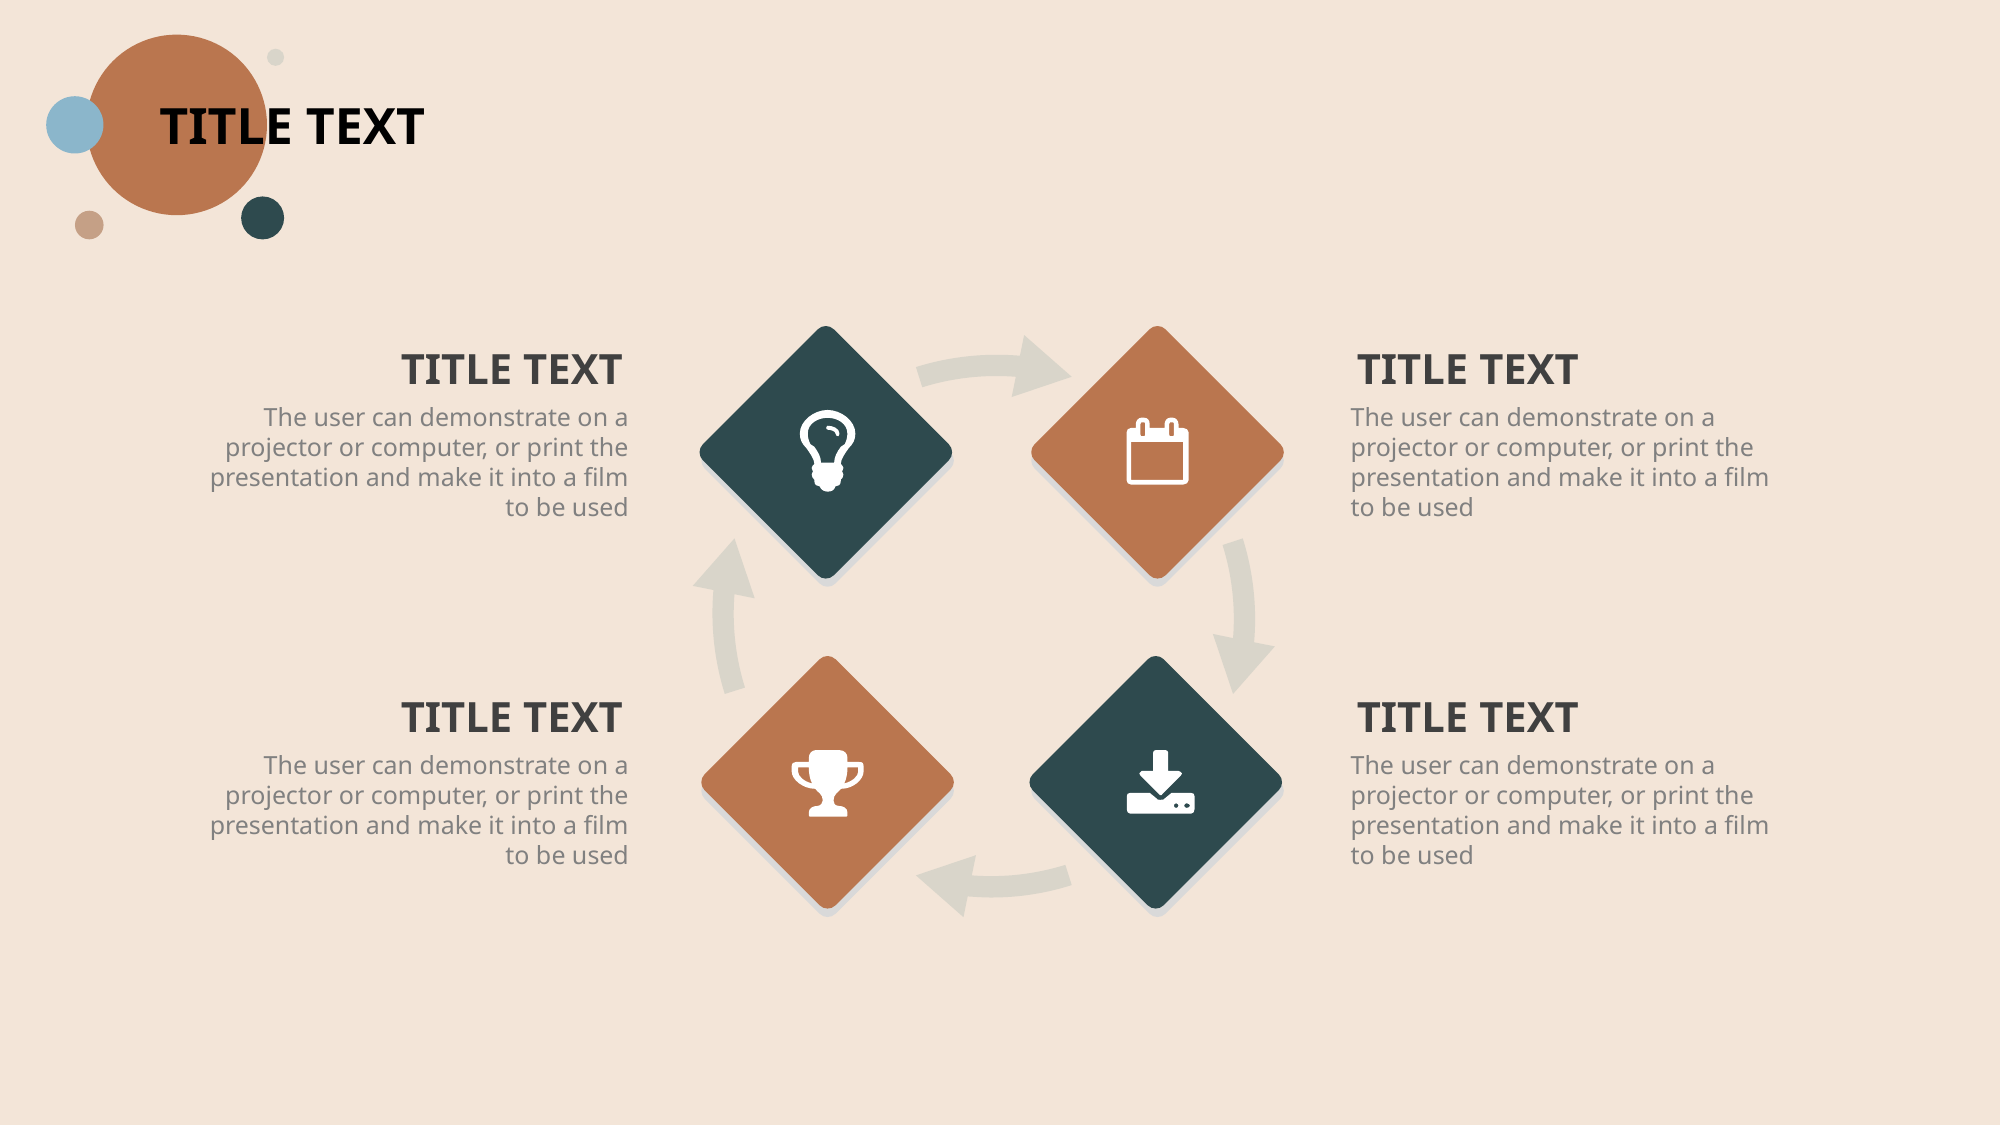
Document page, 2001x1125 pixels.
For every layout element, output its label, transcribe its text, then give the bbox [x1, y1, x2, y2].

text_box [175, 683, 644, 879]
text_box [175, 335, 644, 531]
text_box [1335, 335, 1805, 531]
text_box TITLE TEXT [285, 86, 441, 162]
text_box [1335, 683, 1805, 879]
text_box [46, 34, 285, 240]
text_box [692, 324, 1286, 919]
